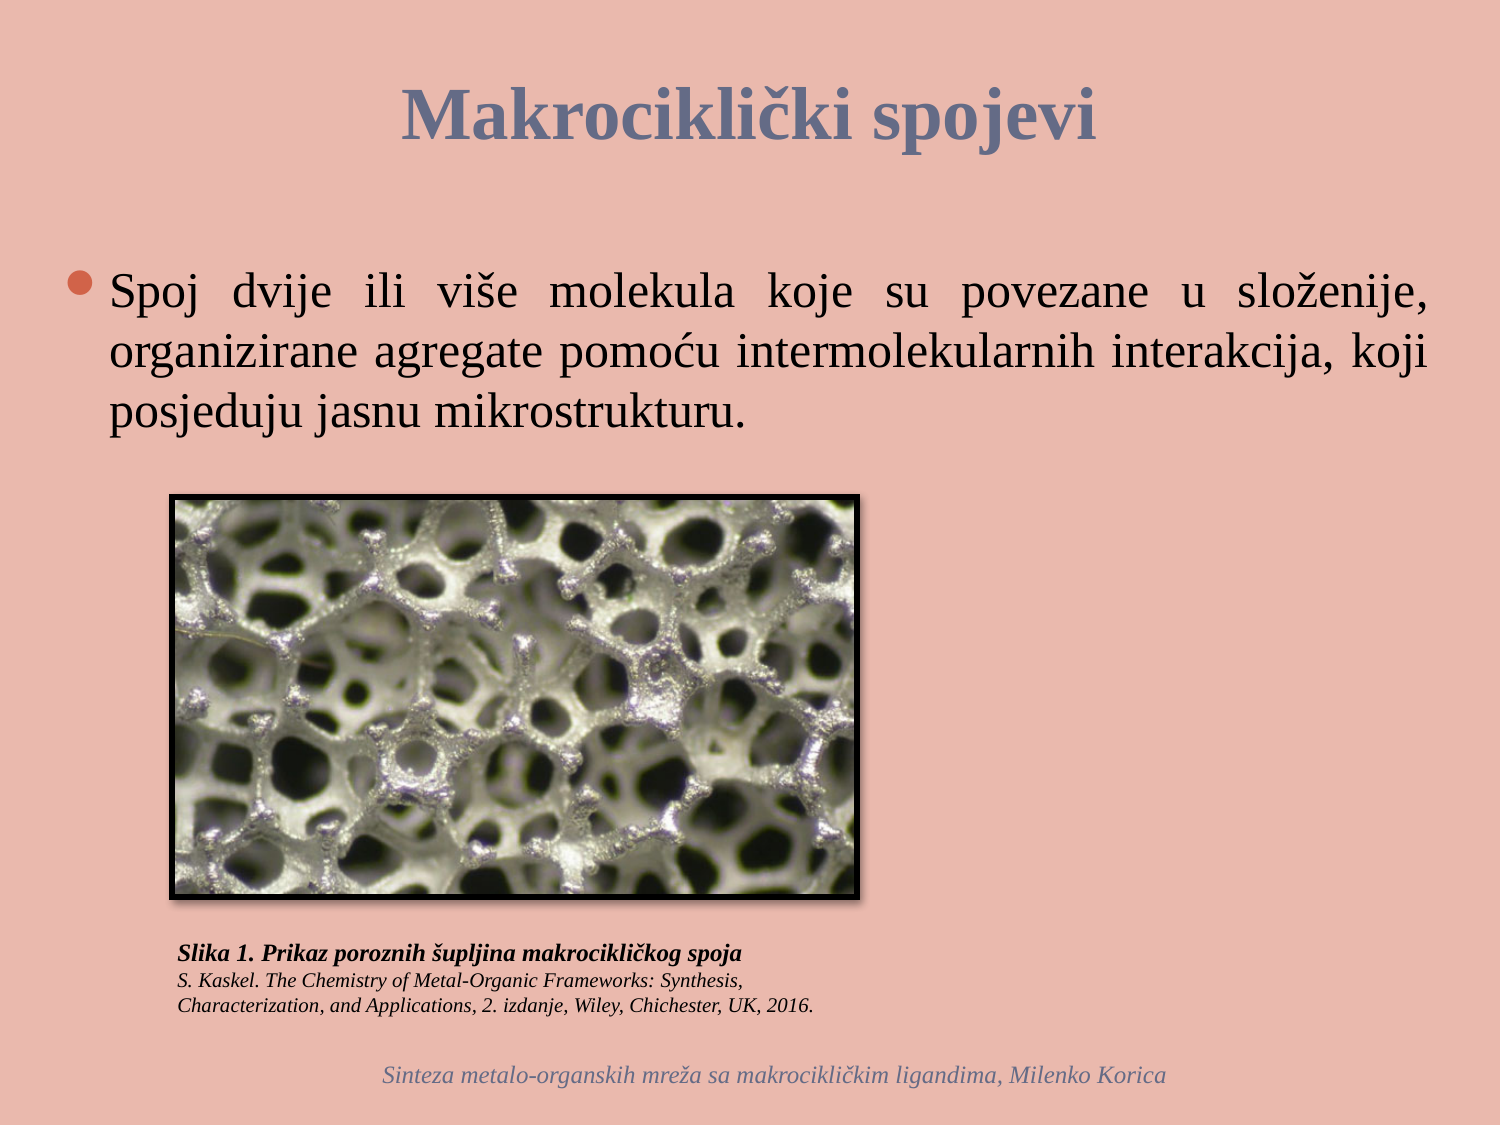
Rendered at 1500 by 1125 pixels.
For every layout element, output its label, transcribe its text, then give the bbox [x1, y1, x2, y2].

footer Sinteza metalo-organskih mreža sa makrocikličkim ligandima, Milenko Korica [50, 1051, 1500, 1112]
list Spoj dvije ili više molekula koje su povezane u složenije, organizirane agregate pomoću intermolekularnih interakcija, koji posjeduju jasnu mikrostrukturu. [49, 250, 1445, 1001]
picture [174, 499, 854, 895]
text_box Slika 1. Prikaz poroznih šupljina makrocikličkog spoja S. Kaskel. The Chemistry of Metal-Organic Frameworks: Synthesis, Characterization, and Applications, 2. izdanje, Wiley, Chichester, UK, 2016. [162, 929, 842, 1084]
title Makrociklički spojevi [49, 37, 1450, 162]
